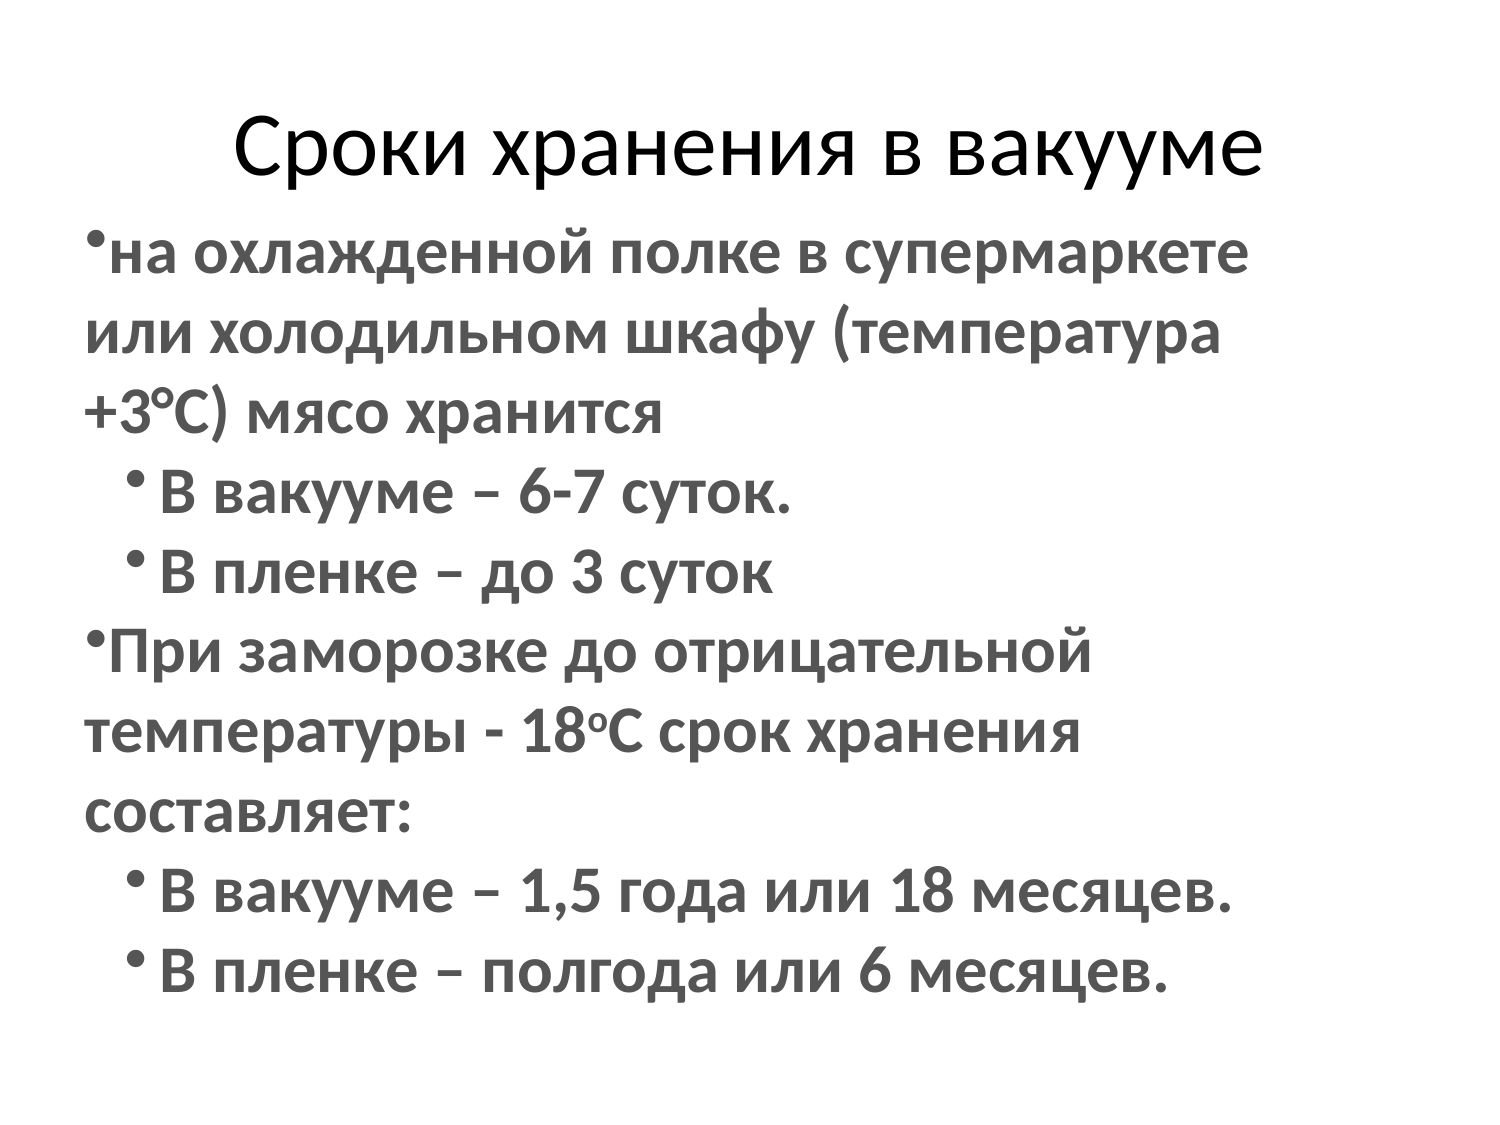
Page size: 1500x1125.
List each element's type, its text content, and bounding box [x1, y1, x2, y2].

text_box на охлажденной полке в супермаркете или холодильном шкафу (температура +3°С) мясо хранится В вакууме – 6-7 суток. В пленке – до 3 суток При заморозке до отрицательной температуры - 18оС срок хранения составляет: В вакууме – 1,5 года или 18 месяцев. В пленке – полгода или 6 месяцев. [70, 199, 1395, 1014]
title Сроки хранения в вакууме [75, 45, 1425, 233]
